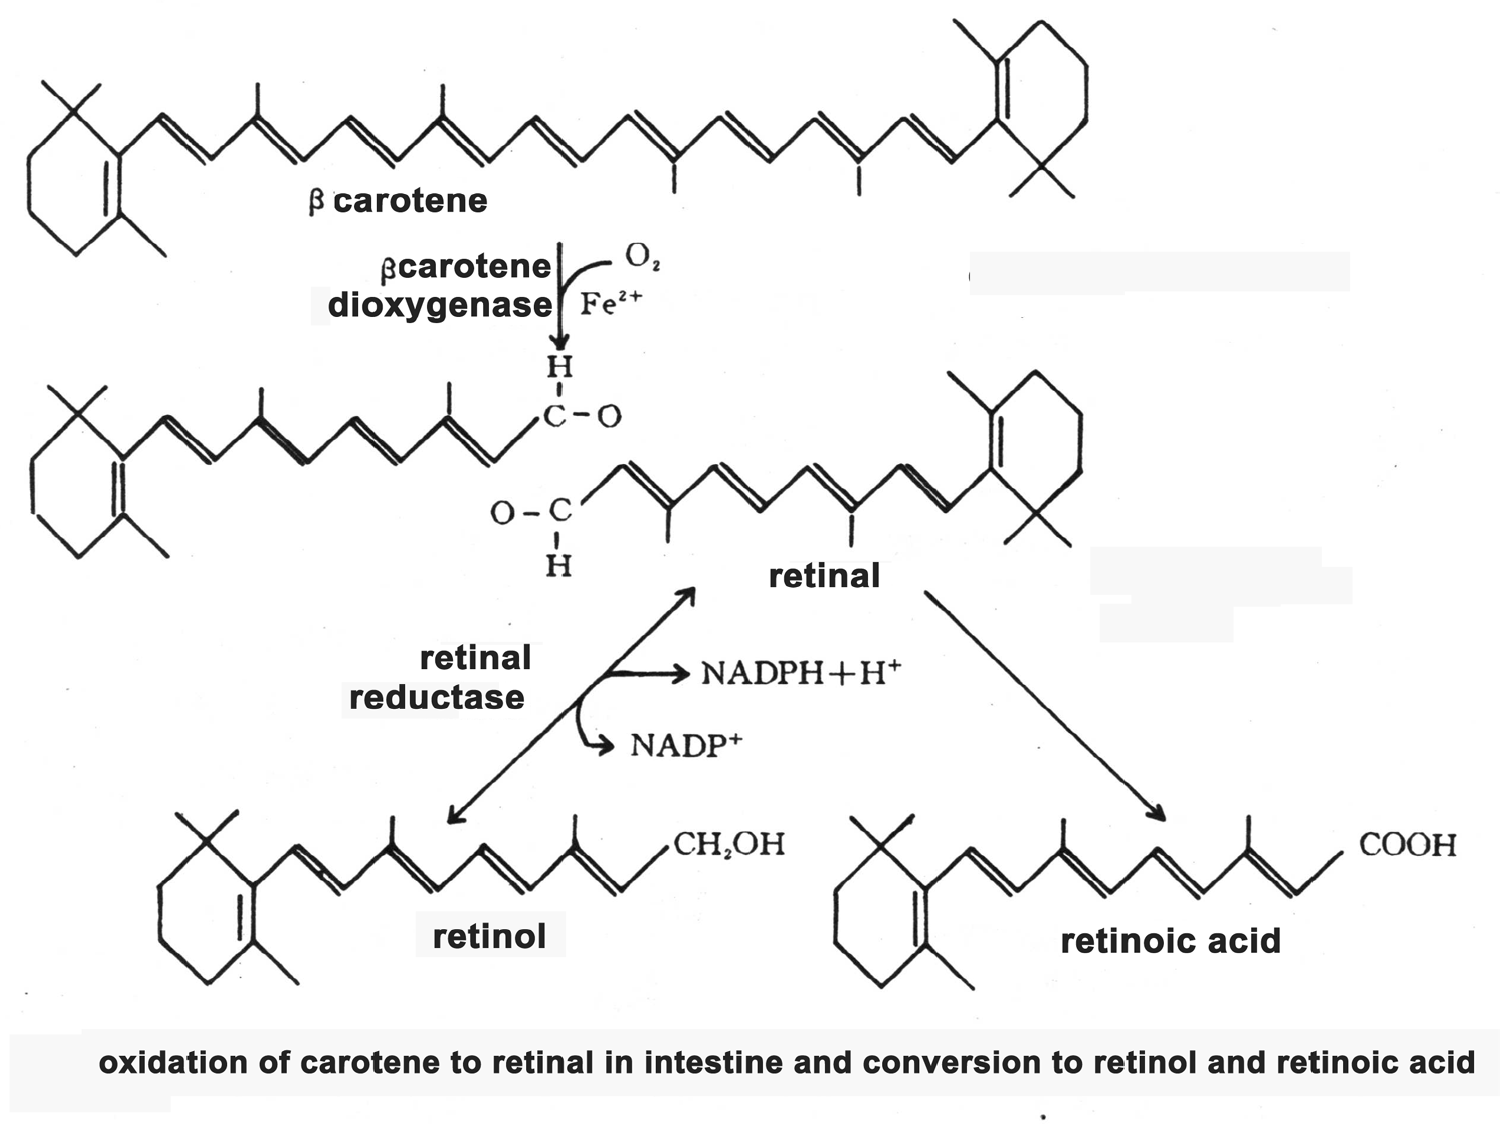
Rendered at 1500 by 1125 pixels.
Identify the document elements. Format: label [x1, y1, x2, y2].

list [0, 0, 1500, 1125]
